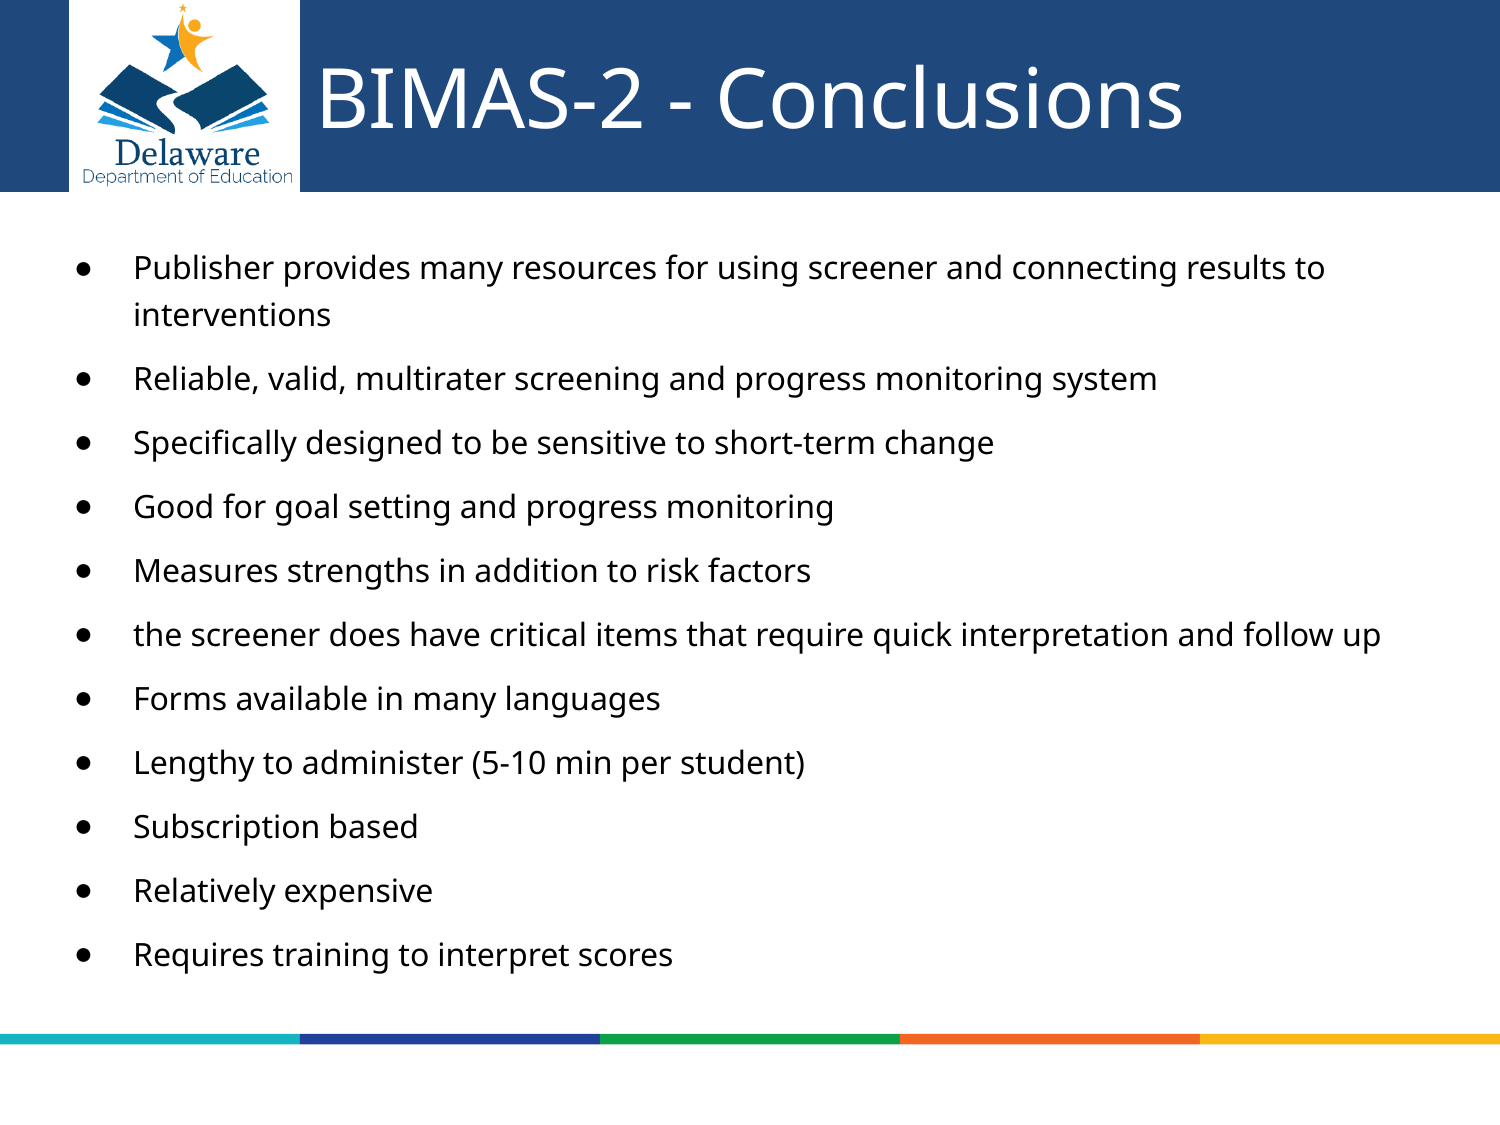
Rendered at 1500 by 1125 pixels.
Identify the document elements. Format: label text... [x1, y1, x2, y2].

title BIMAS-2 - Conclusions [300, 0, 1500, 192]
list Publisher provides many resources for using screener and connecting results to interventions Reliable, valid, multirater screening and progress monitoring system Specifically designed to be sensitive to short-term change Good for goal setting and progress monitoring Measures strengths in addition to risk factors the screener does have critical items that require quick interpretation and follow up Forms available in many languages Lengthy to administer (5-10 min per student) Subscription based Relatively expensive Requires training to interpret scores [40, 232, 1440, 999]
picture [69, 0, 300, 192]
